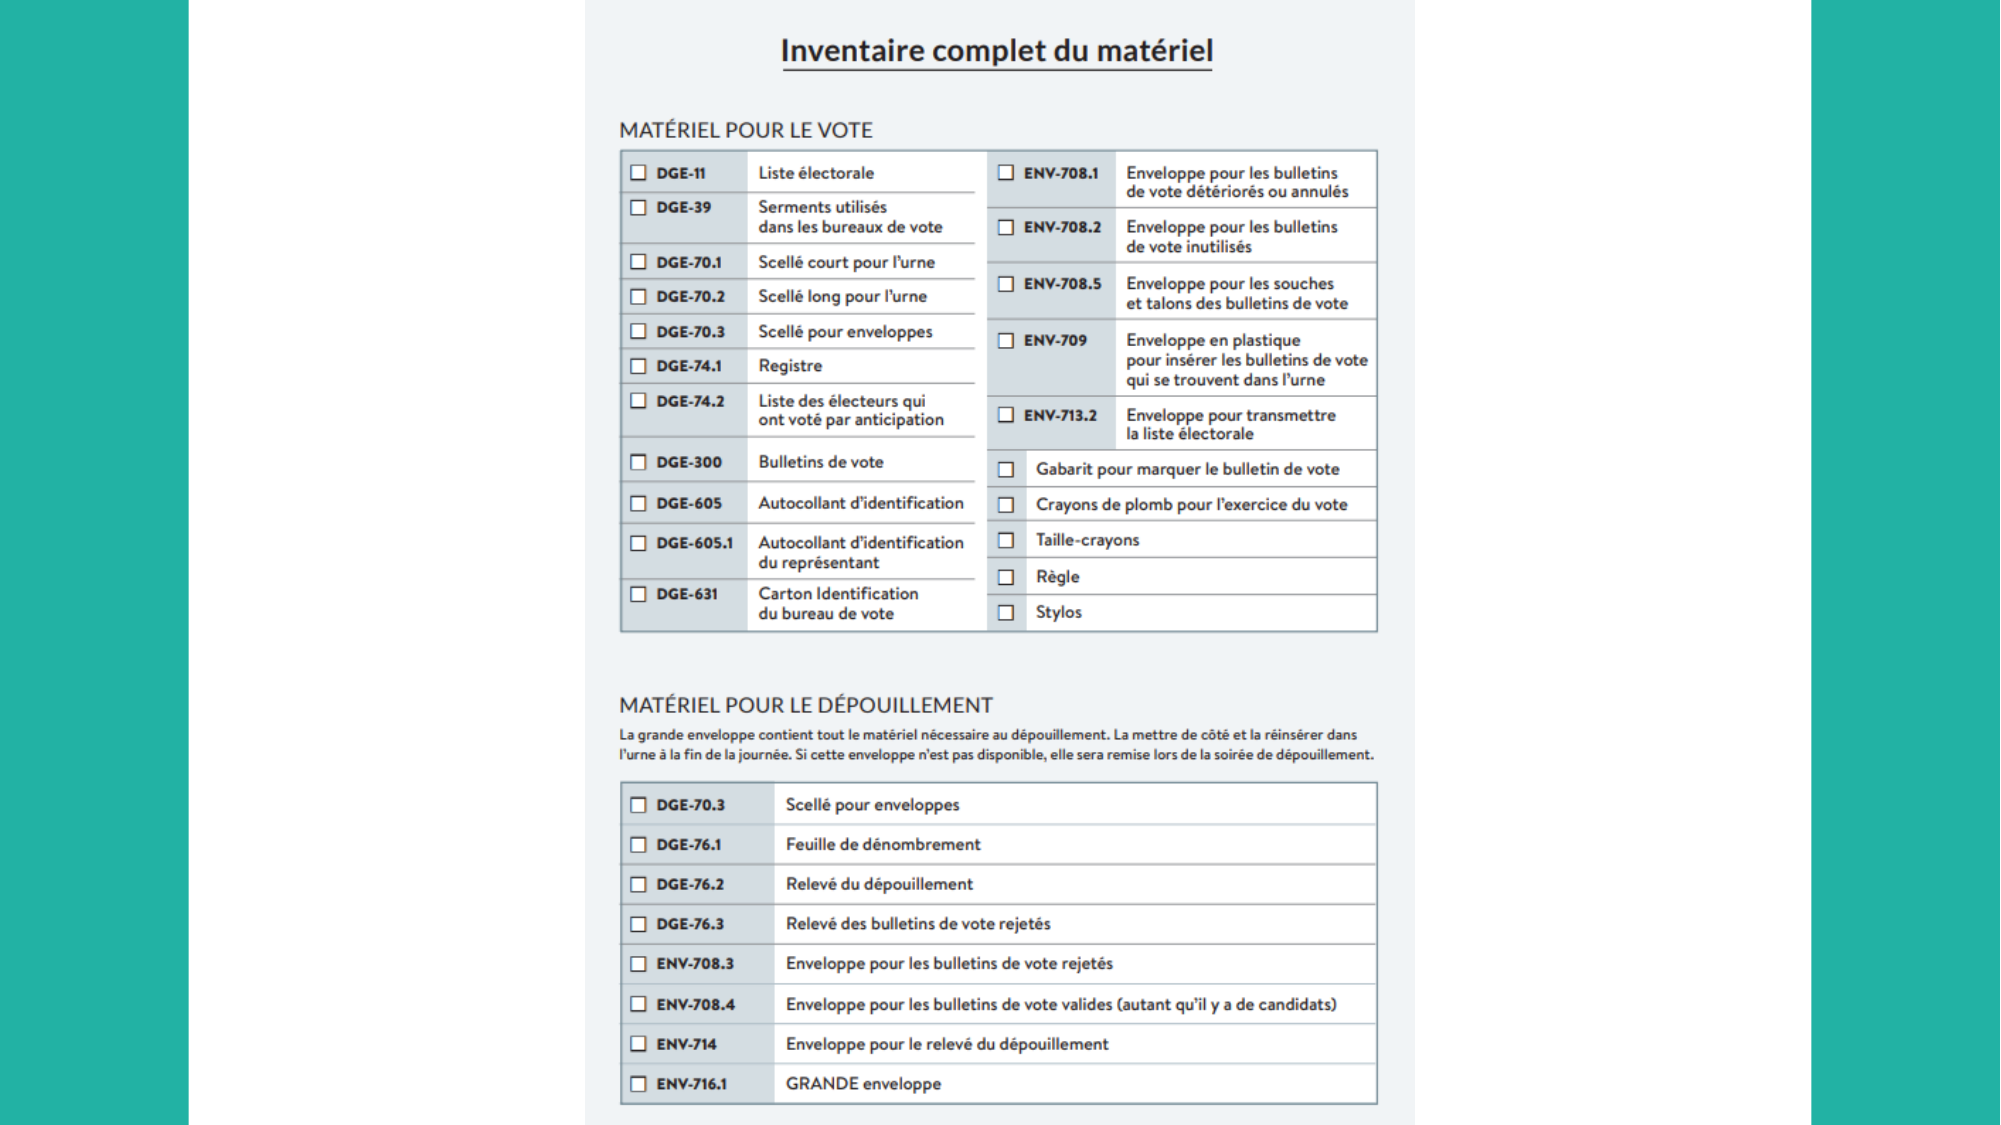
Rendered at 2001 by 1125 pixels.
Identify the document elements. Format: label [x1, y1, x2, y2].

picture [585, 0, 1415, 1125]
